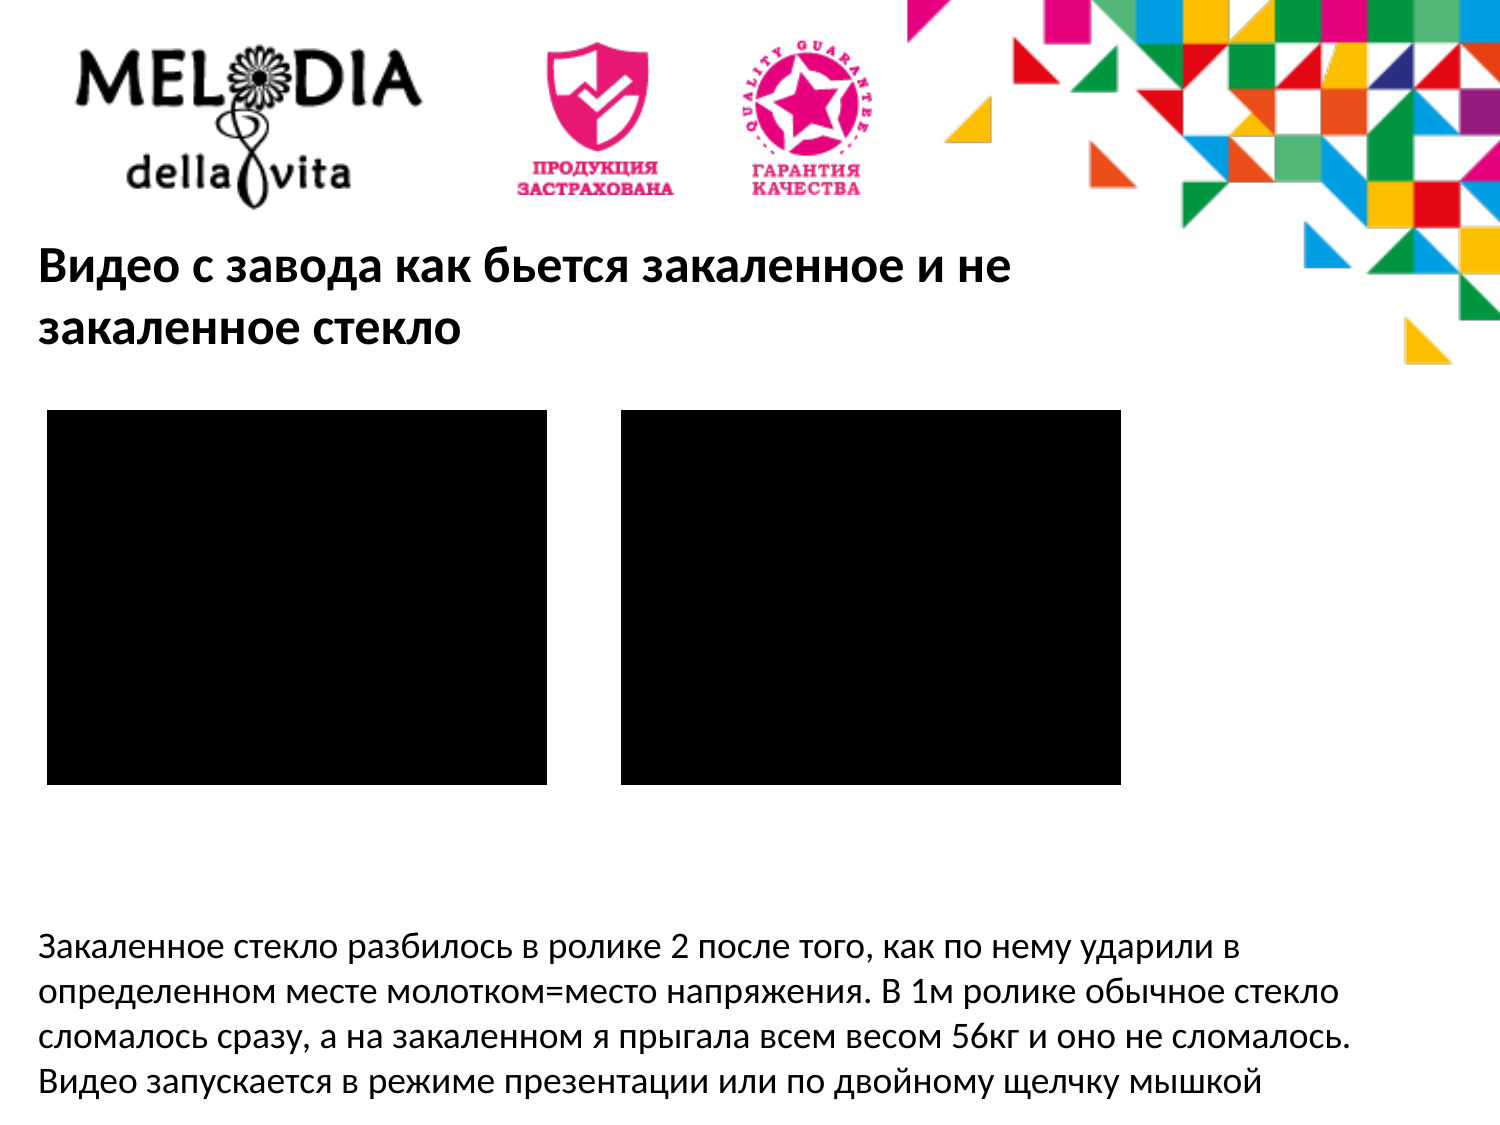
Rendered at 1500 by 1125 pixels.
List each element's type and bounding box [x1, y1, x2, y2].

text_box [46, 409, 548, 786]
picture [0, 0, 1500, 1125]
text_box [620, 409, 1122, 786]
